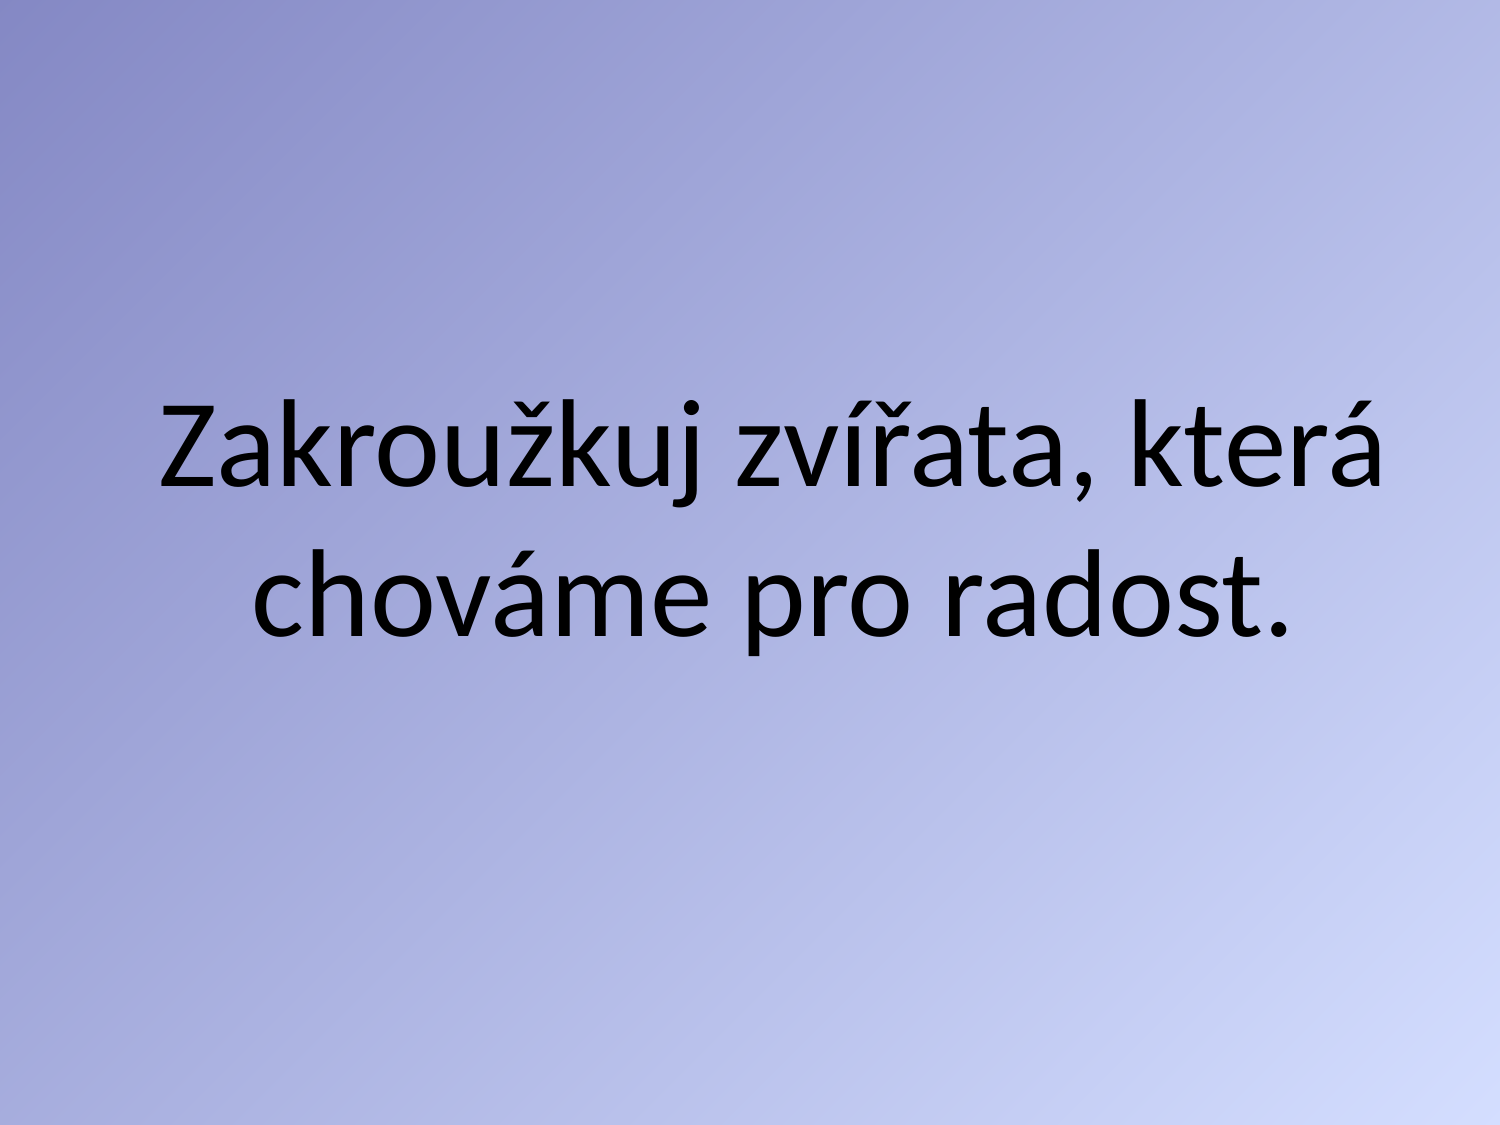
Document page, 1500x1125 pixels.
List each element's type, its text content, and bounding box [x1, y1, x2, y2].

text_box Zakroužkuj zvířata, která chováme pro radost. [88, 54, 1459, 670]
